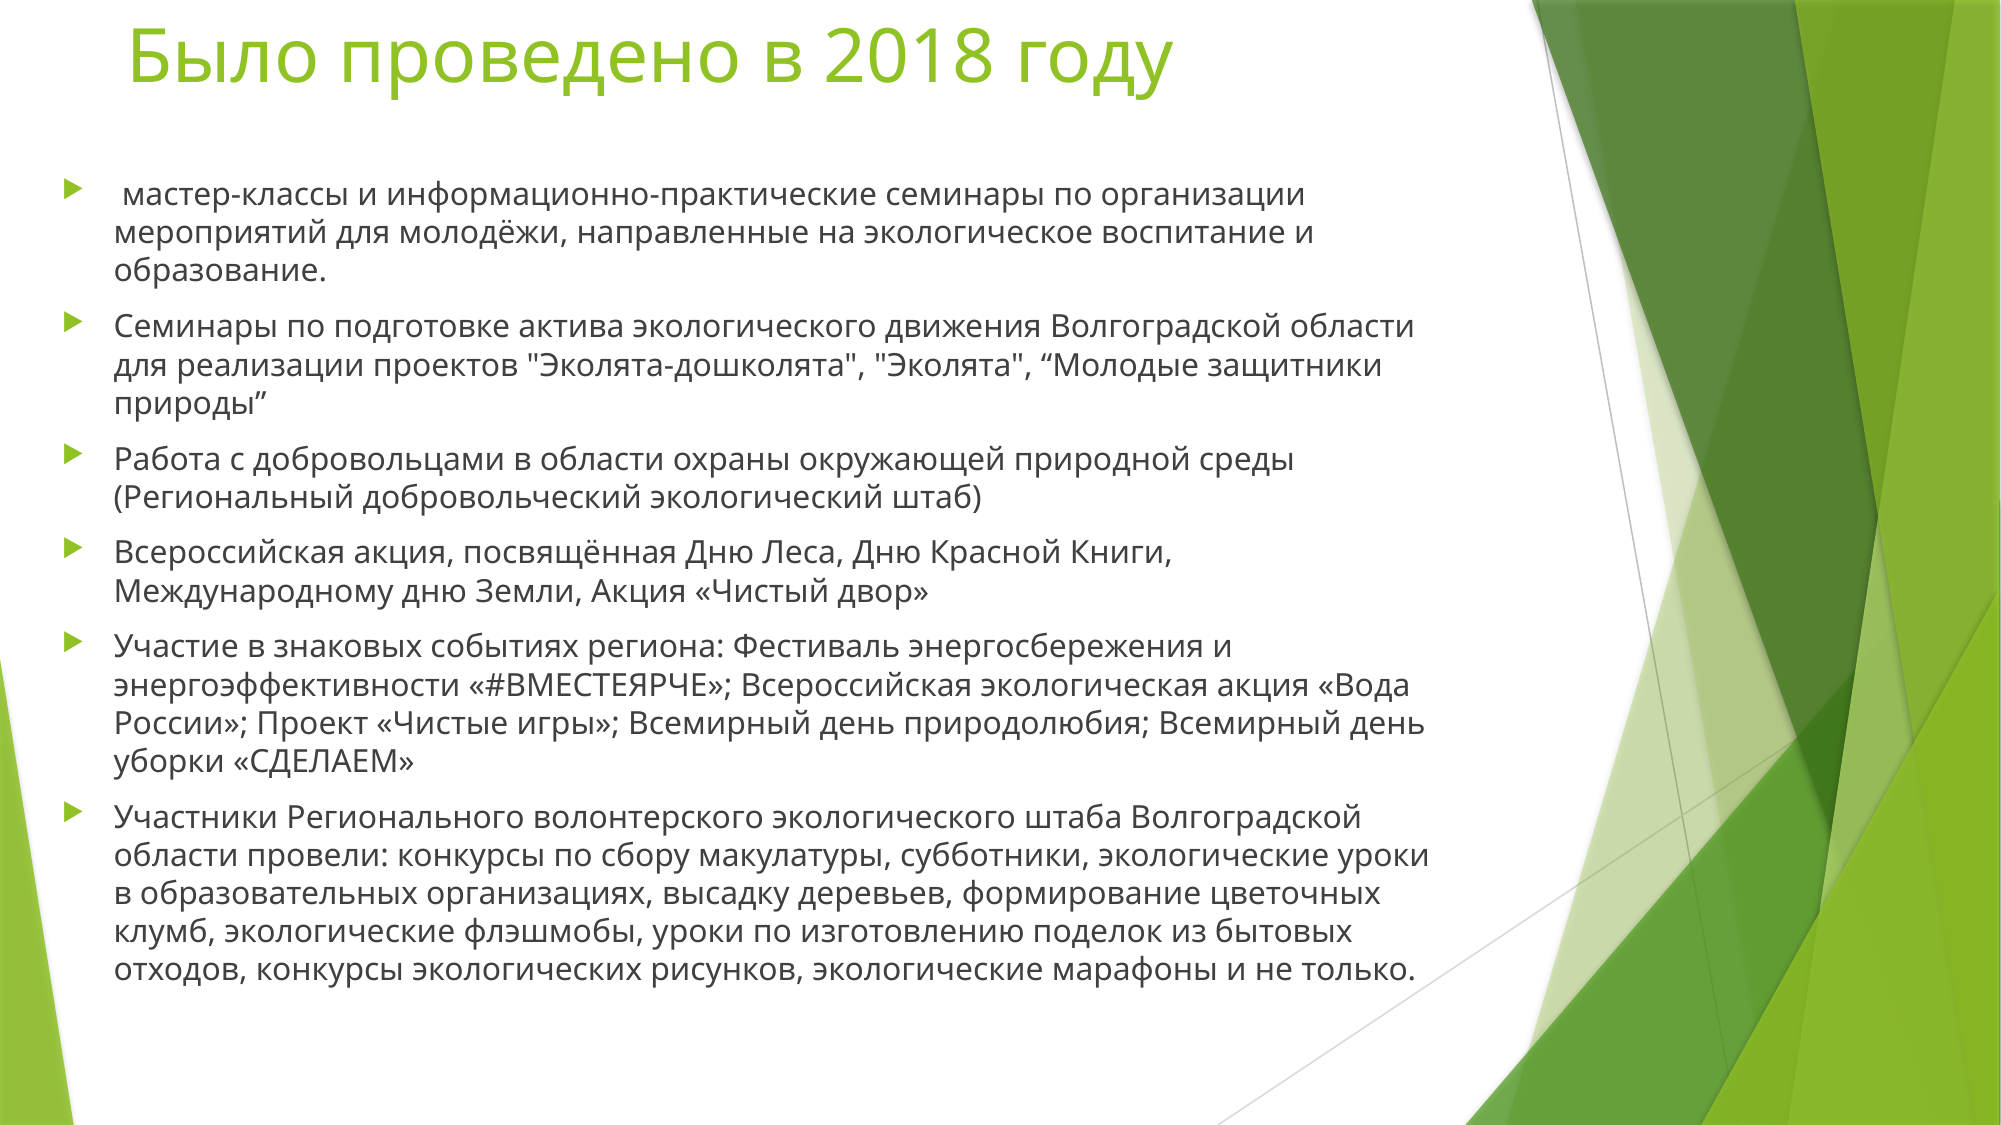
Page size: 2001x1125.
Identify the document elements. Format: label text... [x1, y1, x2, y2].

title Было проведено в 2018 году [111, 0, 1522, 217]
list мастер-классы и информационно-практические семинары по организации мероприятий для молодёжи, направленные на экологическое воспитание и образование. Семинары по подготовке актива экологического движения Волгоградской области для реализации проектов "Эколята-дошколята", "Эколята", “Молодые защитники природы” Работа с добровольцами в области охраны окружающей природной среды (Региональный добровольческий экологический штаб) Всероссийская акция, посвящённая Дню Леса, Дню Красной Книги, Международному дню Земли, Акция «Чистый двор» Участие в знаковых событиях региона: Фестиваль энергосбережения и энергоэффективности «#ВМЕСТЕЯРЧЕ»; Всероссийская экологическая акция «Вода России»; Проект «Чистые игры»; Всемирный день природолюбия; Всемирный день уборки «СДЕЛАЕМ» Участники Регионального волонтерского экологического штаба Волгоградской области провели: конкурсы по сбору макулатуры, субботники, экологические уроки в образовательных организациях, высадку деревьев, формирование цветочных клумб, экологические флэшмобы, уроки по изготовлению поделок из бытовых отходов, конкурсы экологических рисунков, экологические марафоны и не только. [46, 166, 1458, 1023]
